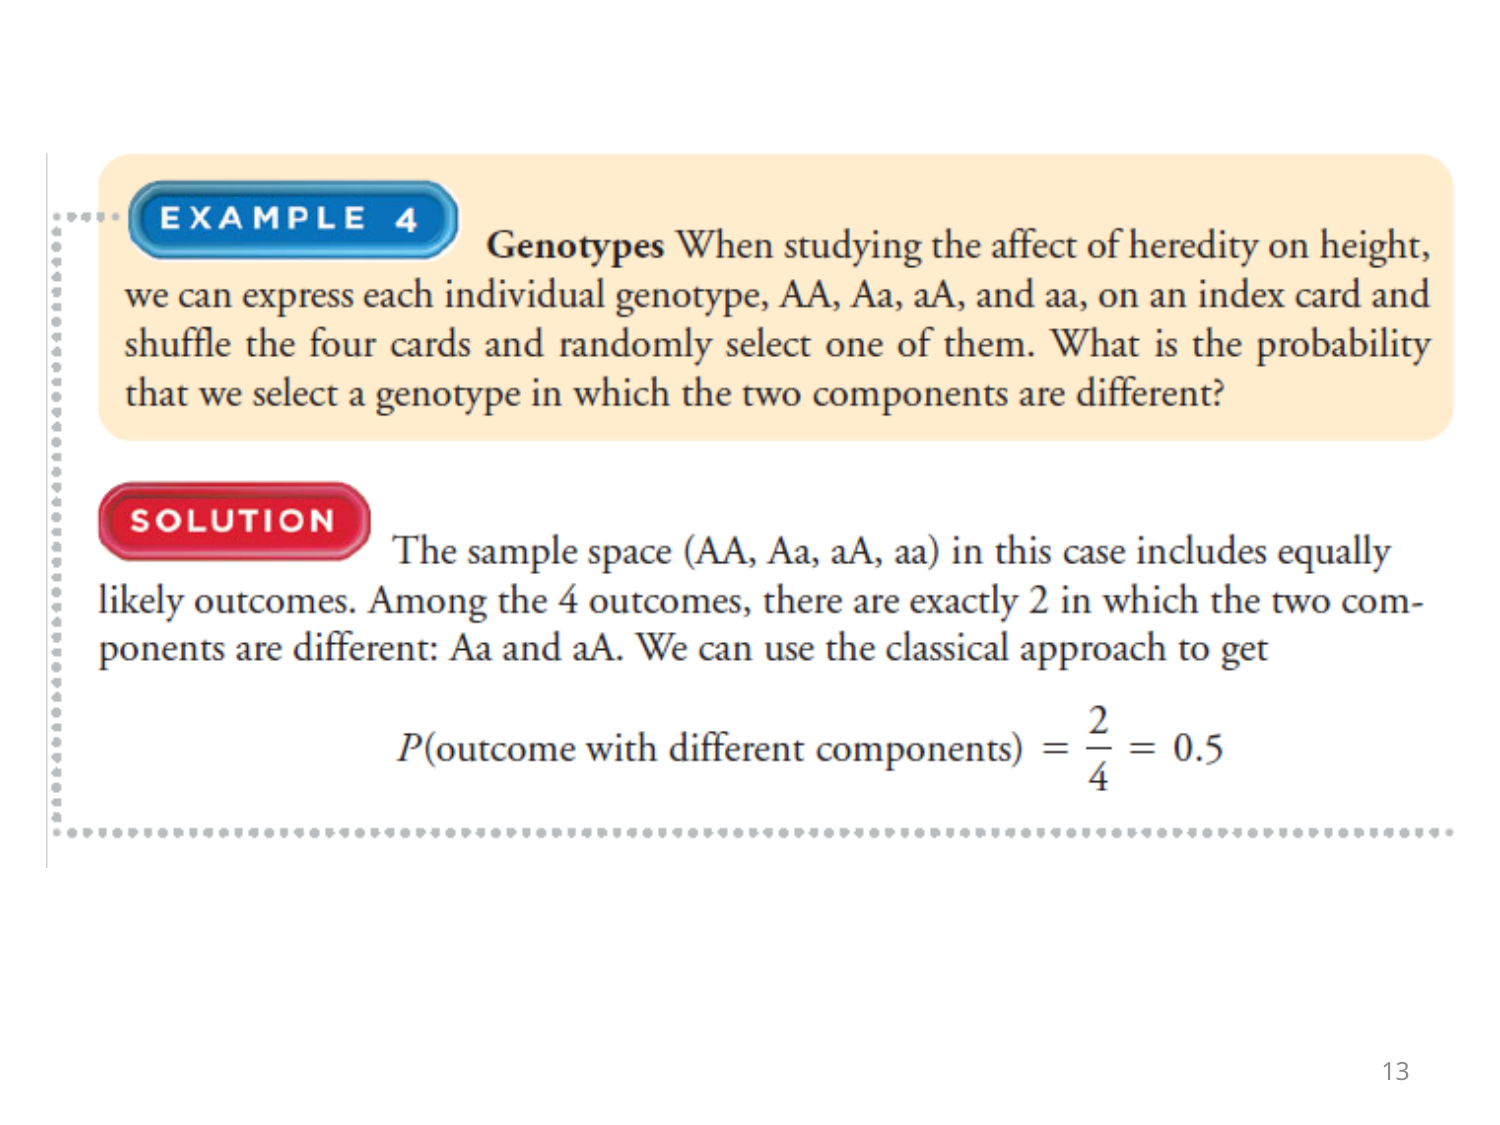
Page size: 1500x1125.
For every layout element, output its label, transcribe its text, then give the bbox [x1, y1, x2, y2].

slide_number 13 [1074, 1042, 1425, 1103]
picture [46, 128, 1467, 868]
